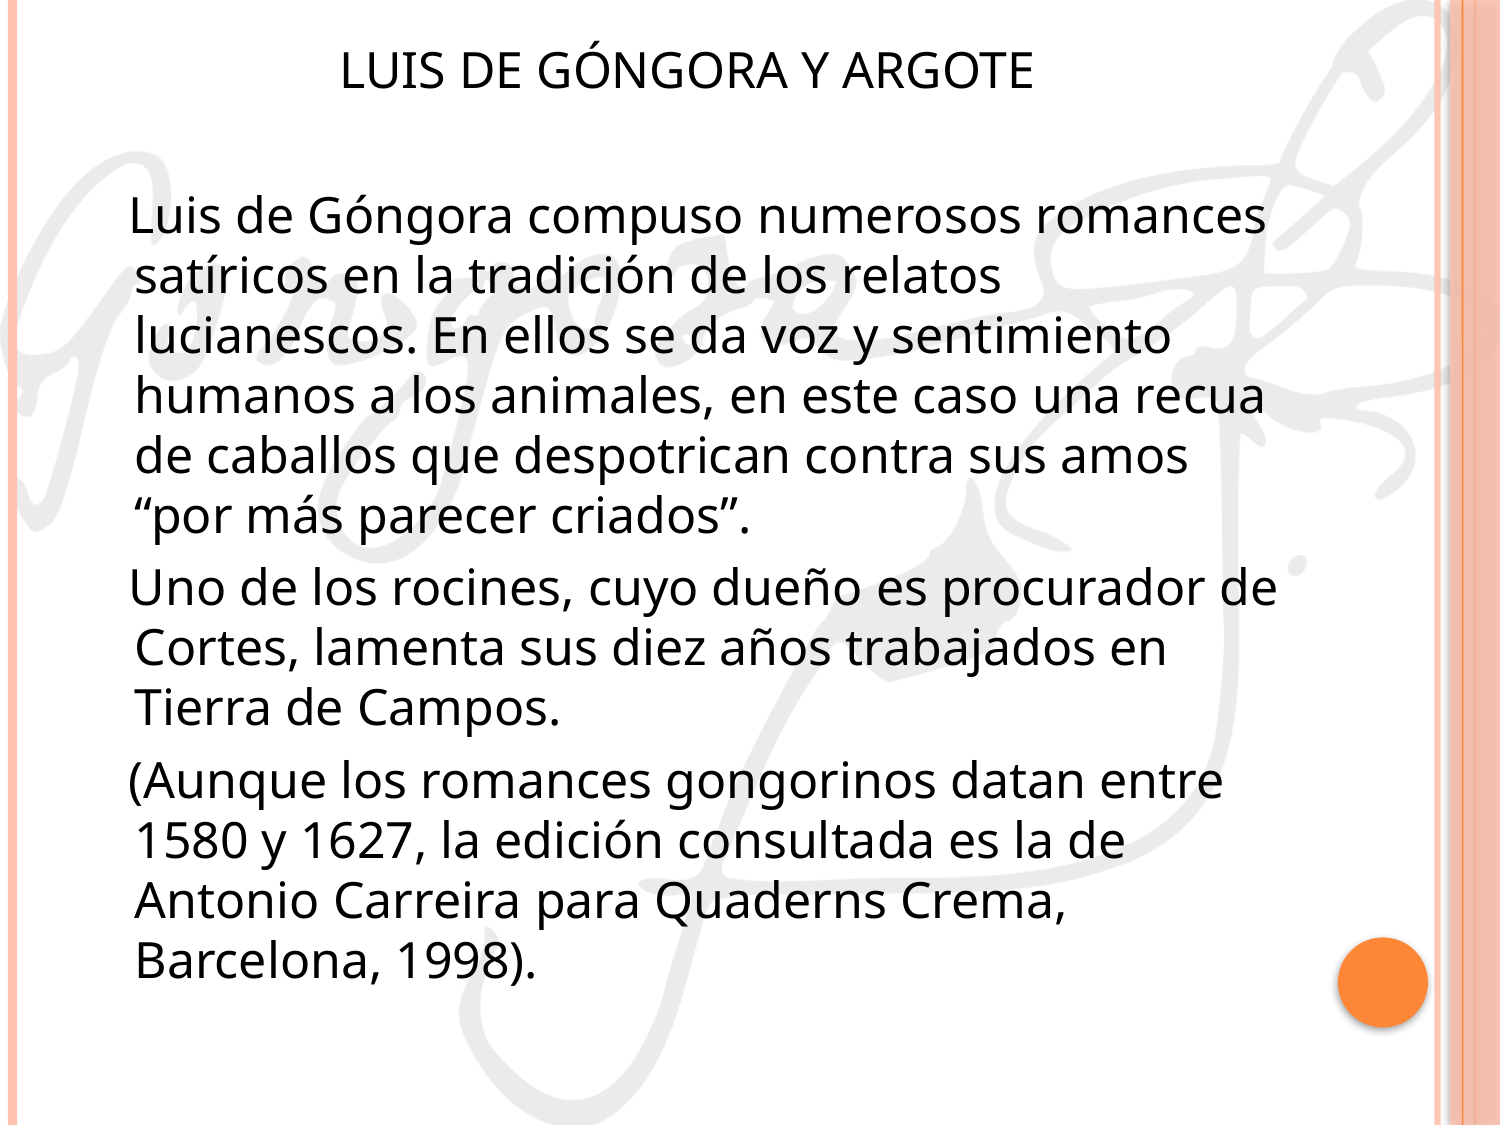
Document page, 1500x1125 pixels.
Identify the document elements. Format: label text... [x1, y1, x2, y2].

list LUIS DE GÓNGORA Y ARGOTE Luis de Góngora compuso numerosos romances satíricos en la tradición de los relatos lucianescos. En ellos se da voz y sentimiento humanos a los animales, en este caso una recua de caballos que despotrican contra sus amos “por más parecer criados”. Uno de los rocines, cuyo dueño es procurador de Cortes, lamenta sus diez años trabajados en Tierra de Campos. (Aunque los romances gongorinos datan entre 1580 y 1627, la edición consultada es la de Antonio Carreira para Quaderns Crema, Barcelona, 1998). [75, 30, 1300, 1062]
